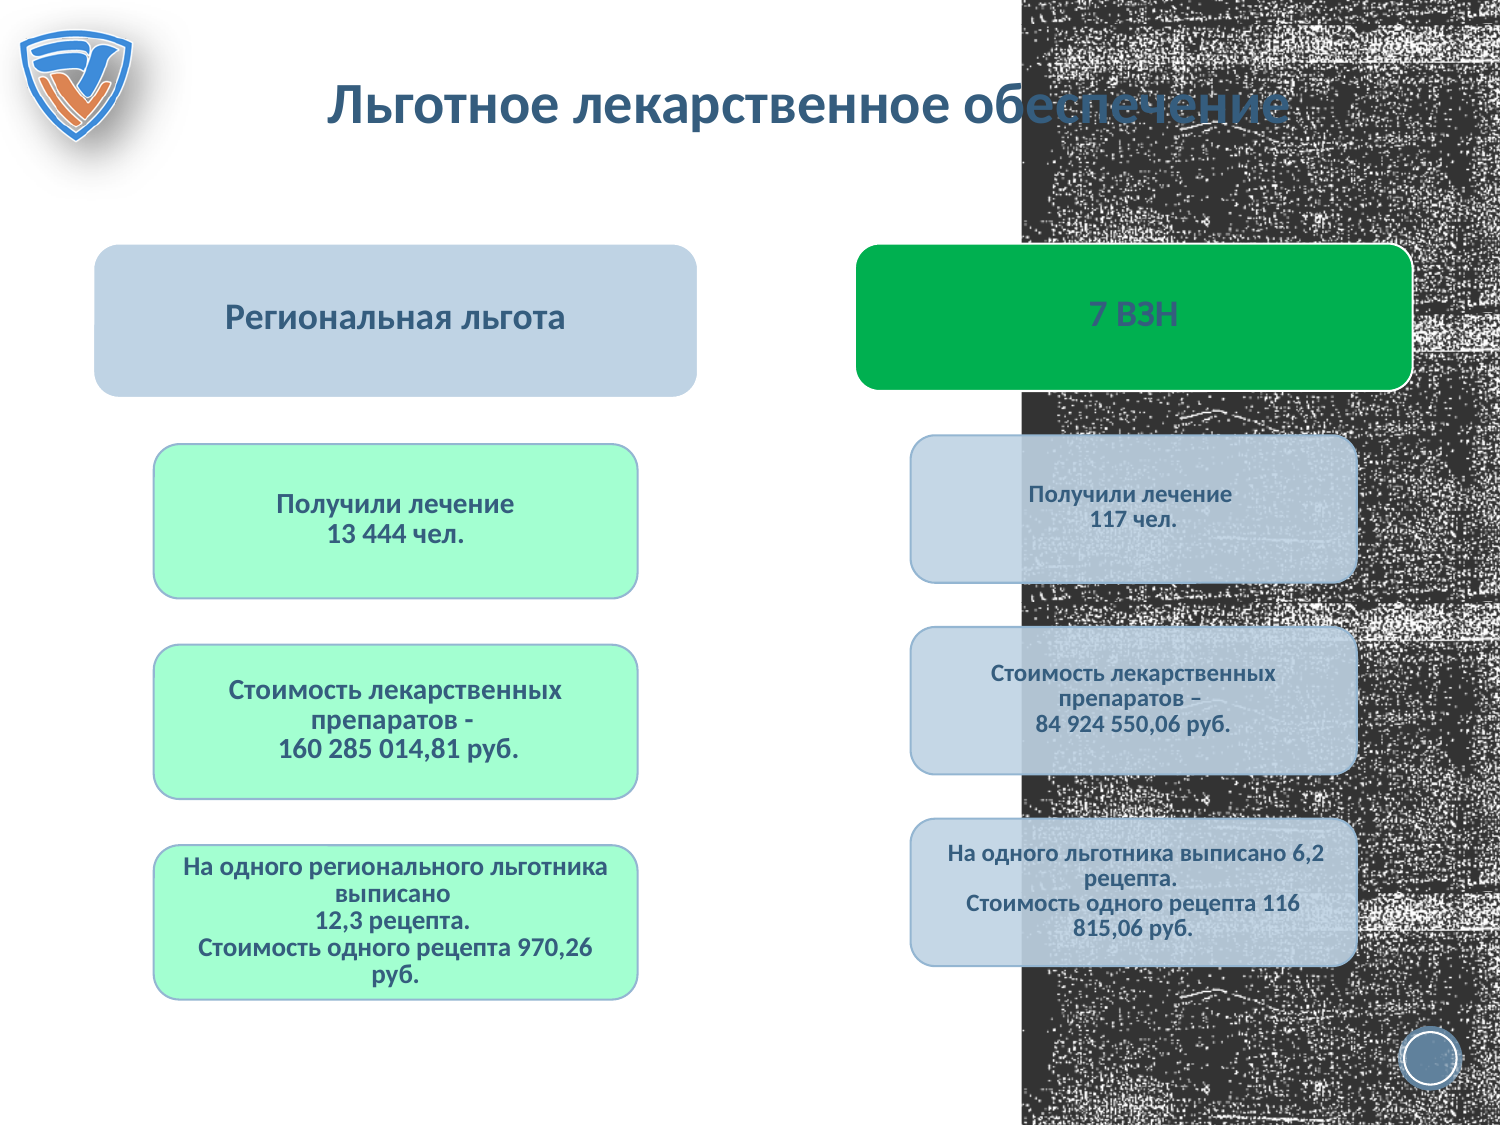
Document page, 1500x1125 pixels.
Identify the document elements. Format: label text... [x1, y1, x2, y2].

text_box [788, 246, 1479, 964]
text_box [20, 245, 773, 998]
title Льготное лекарственное обеспечение [312, 61, 1362, 142]
picture [0, 10, 145, 155]
